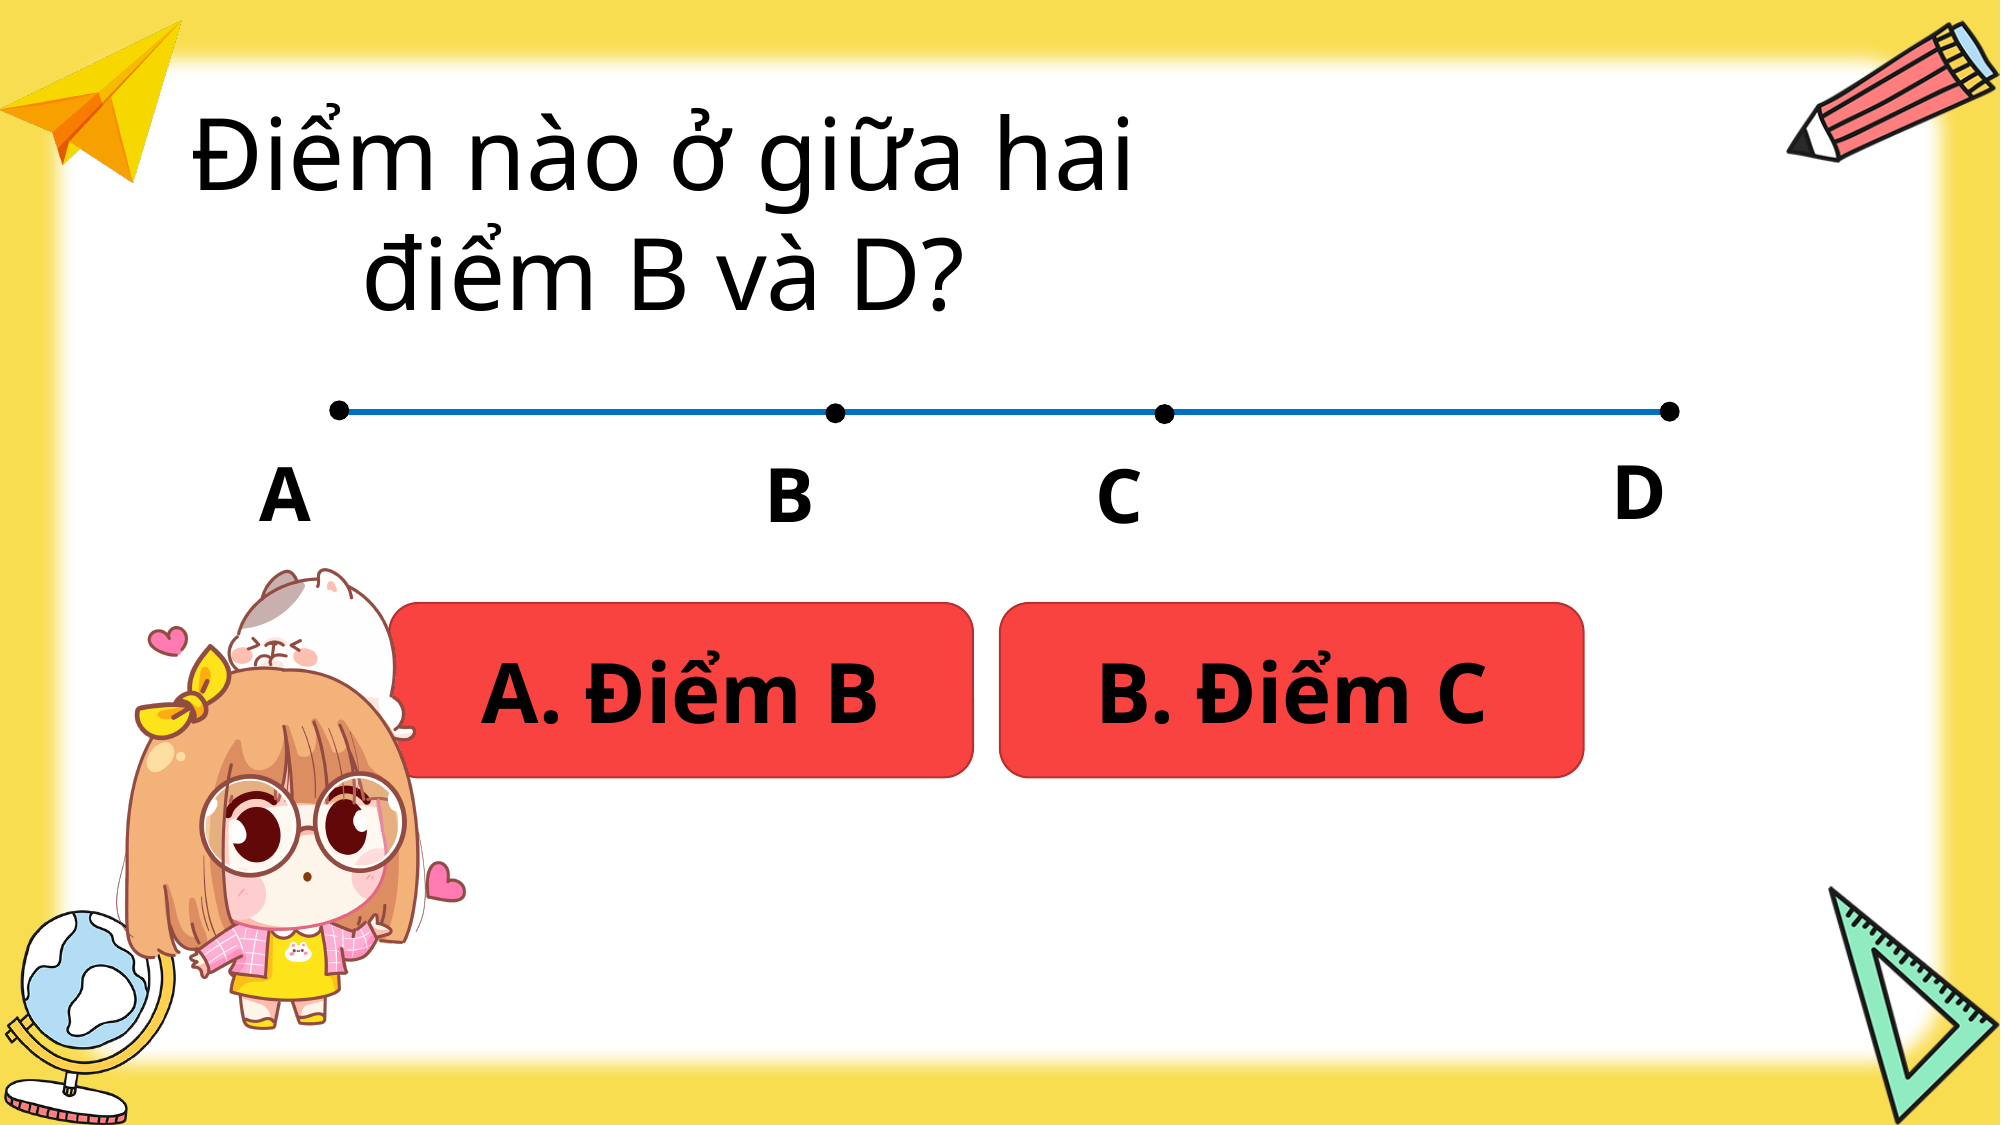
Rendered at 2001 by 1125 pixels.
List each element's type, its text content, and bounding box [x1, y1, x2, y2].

text_box Điểm nào ở giữa hai điểm B và D? [162, 83, 1165, 338]
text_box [235, 401, 349, 568]
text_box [1068, 405, 1174, 574]
text_box A. Điểm B [466, 601, 975, 779]
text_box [1588, 402, 1689, 569]
text_box B. Điểm C [998, 601, 1585, 779]
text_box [739, 404, 845, 573]
picture [0, 0, 2000, 1125]
